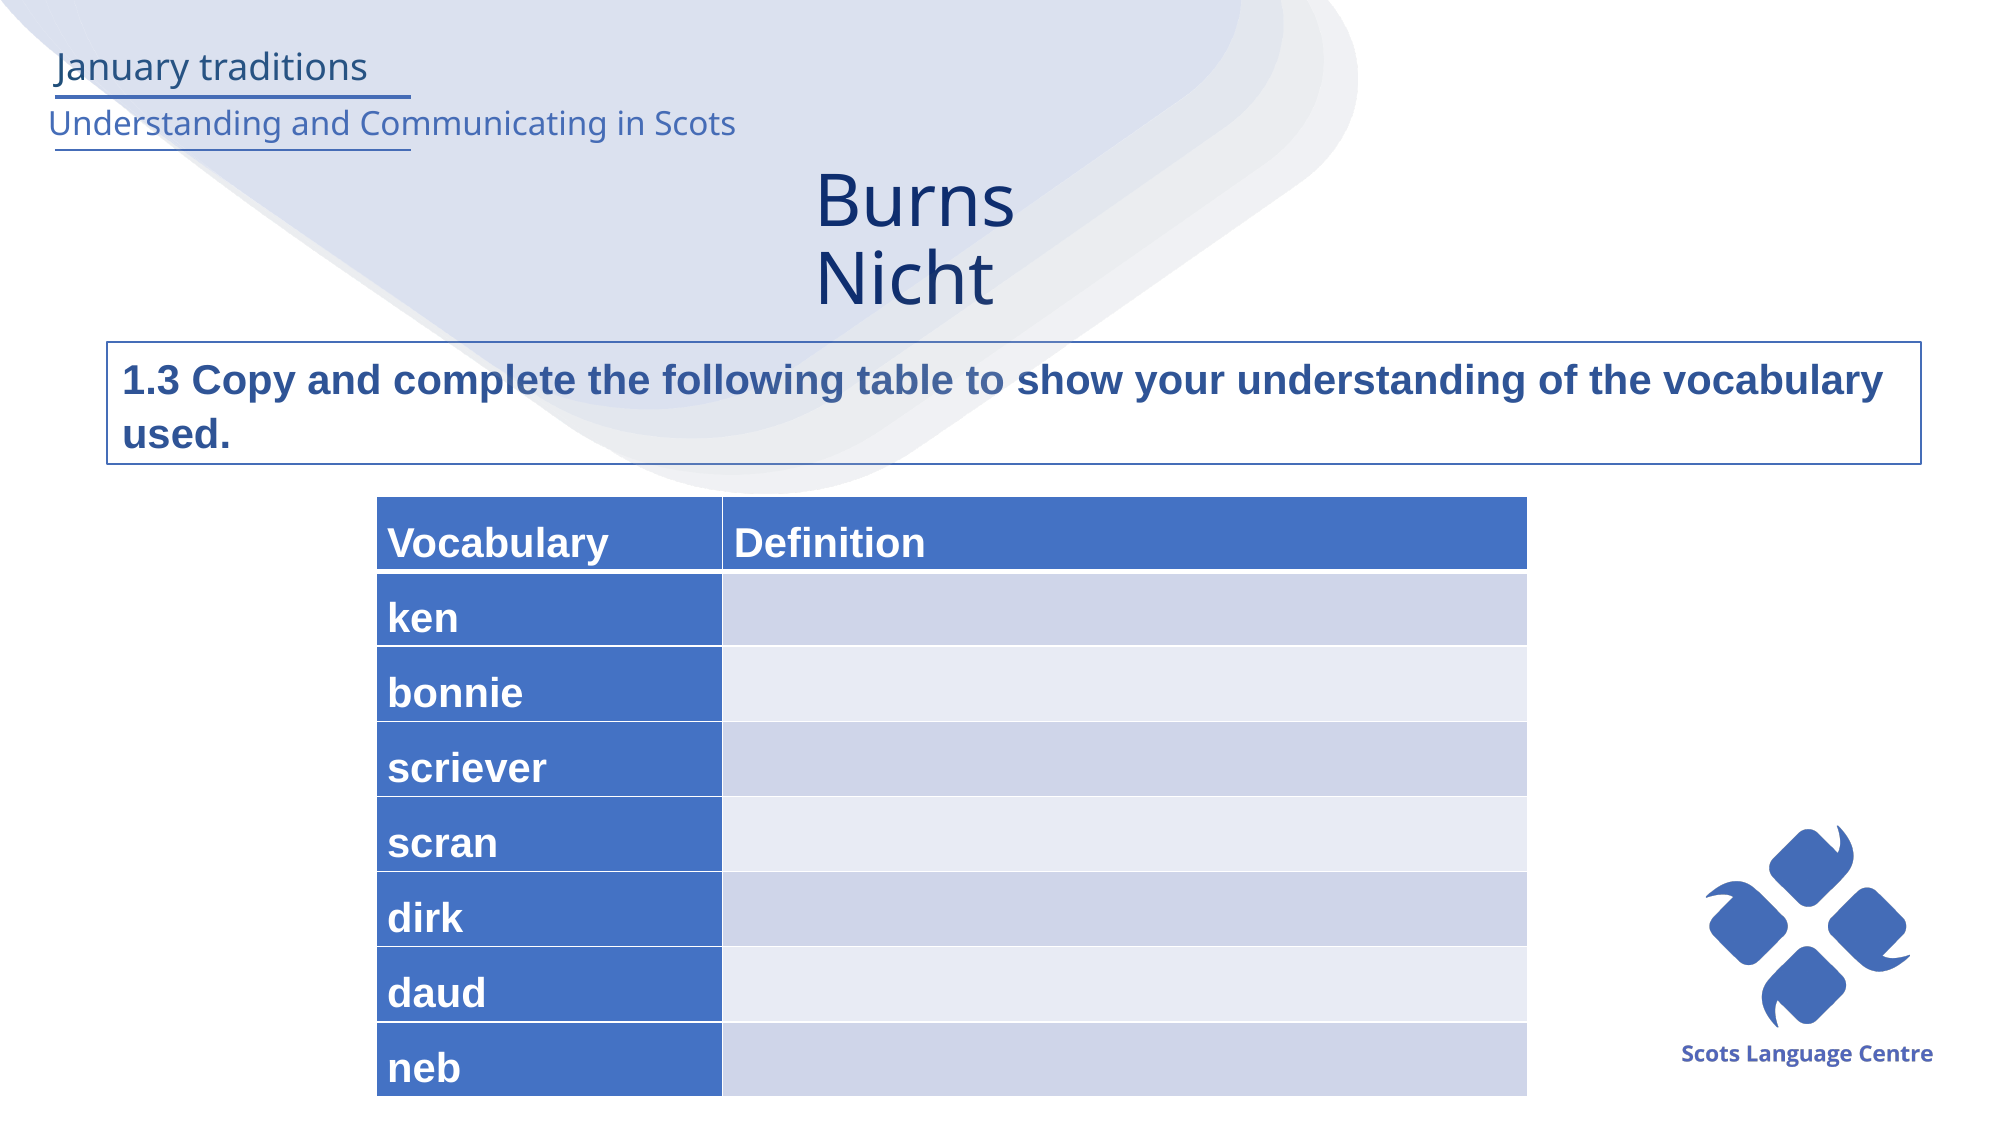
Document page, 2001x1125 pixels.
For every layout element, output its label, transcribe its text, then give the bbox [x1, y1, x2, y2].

table_cell [723, 797, 1527, 871]
table_cell scran [377, 797, 722, 871]
table_cell scriever [377, 722, 722, 796]
table_cell daud [377, 947, 722, 1021]
table_header Vocabulary [377, 497, 722, 569]
table_cell [723, 947, 1527, 1021]
table_cell dirk [377, 872, 722, 946]
table_cell [723, 722, 1527, 796]
text_box 1.3 Copy and complete the following table to show your understanding of the vocabulary used. [1358, 342, 1922, 464]
table_header Definition [723, 497, 1527, 569]
table_cell neb [377, 1023, 722, 1096]
table_cell [723, 574, 1527, 645]
picture [0, 0, 1358, 494]
table_cell [723, 872, 1527, 946]
table_cell [723, 647, 1527, 721]
table_cell bonnie [377, 647, 722, 721]
picture [1638, 788, 1976, 1125]
table_cell ken [377, 574, 722, 645]
table_cell [723, 1023, 1527, 1096]
